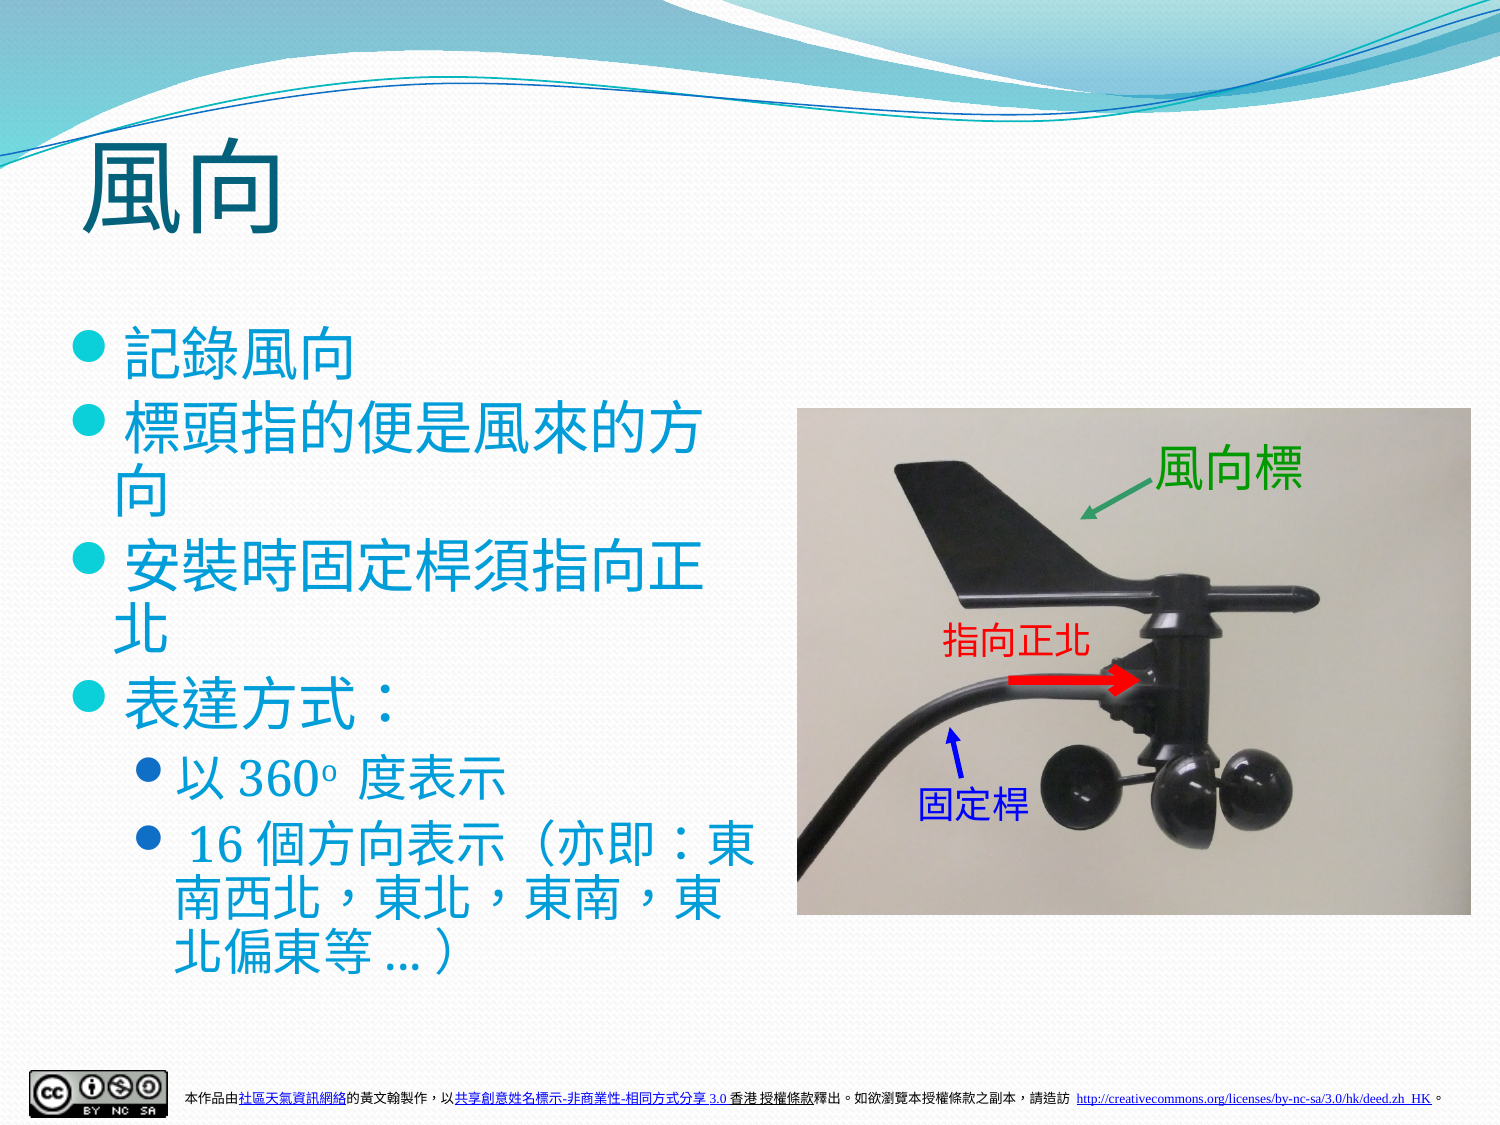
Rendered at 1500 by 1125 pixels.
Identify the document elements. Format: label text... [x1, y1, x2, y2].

list 記錄風向 標頭指的便是風來的方向 安裝時固定桿須指向正北 表達方式： 以360o 度表示 16個方向表示（亦即：東南西北，東北，東南，東北偏東等...） [52, 317, 774, 973]
title 風向 [79, 93, 1430, 247]
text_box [797, 408, 1471, 915]
picture [29, 1070, 168, 1118]
